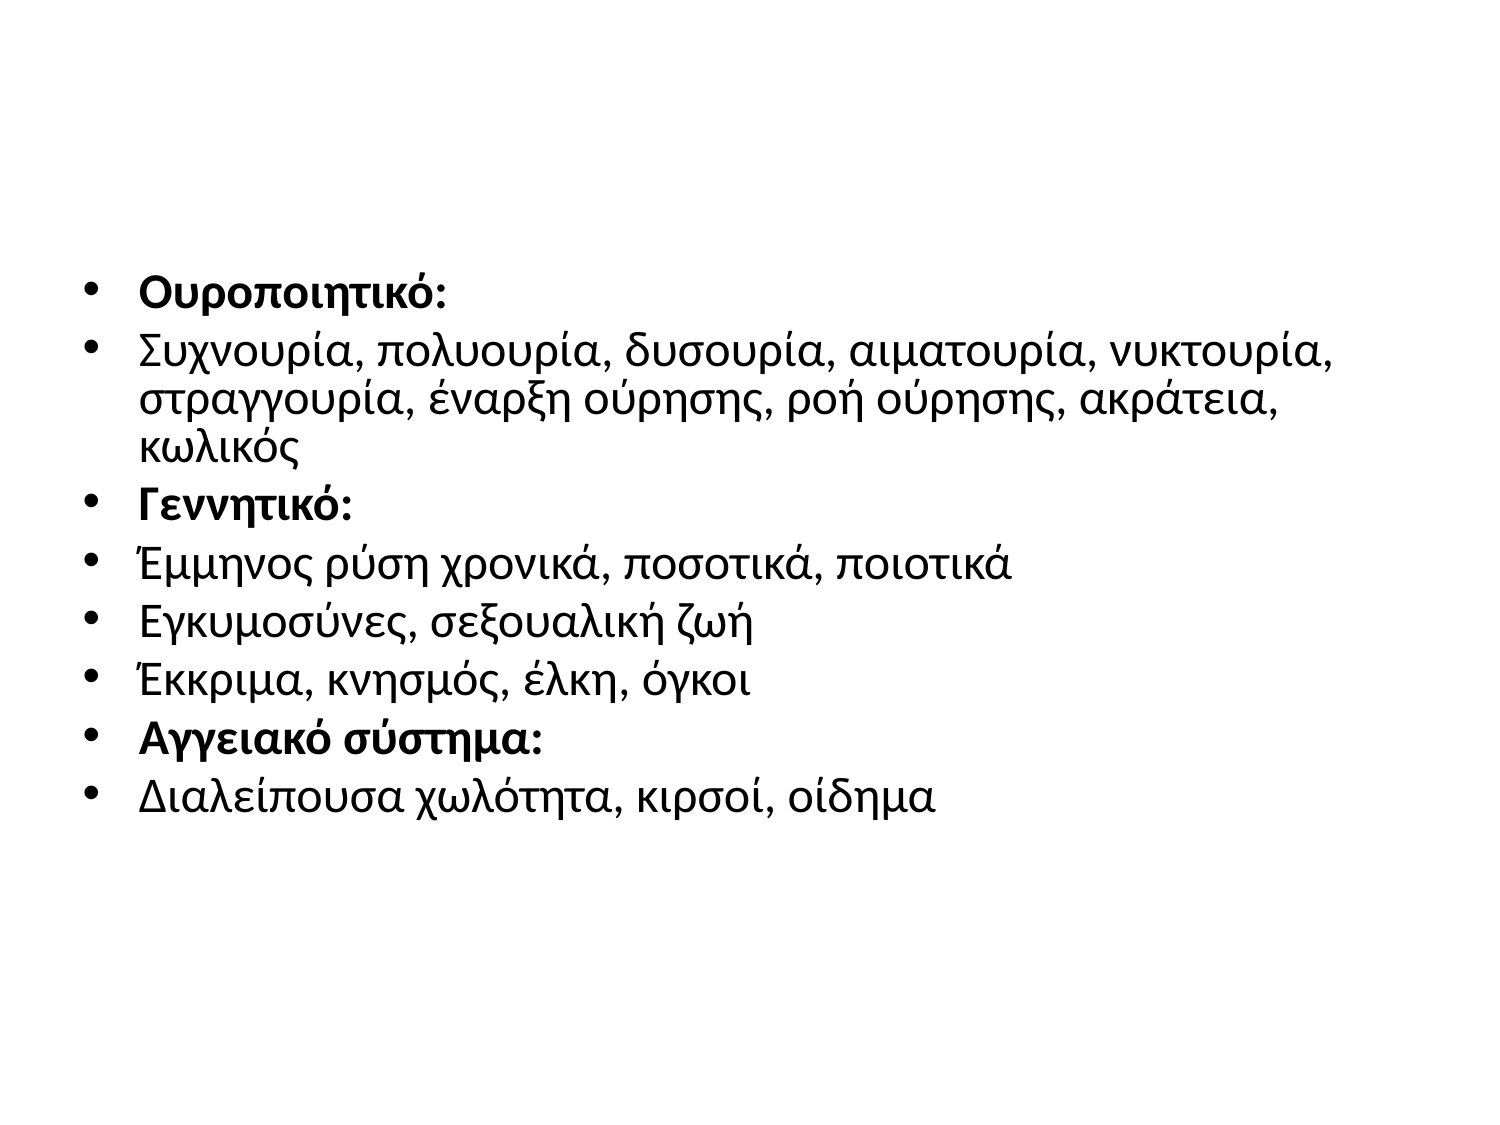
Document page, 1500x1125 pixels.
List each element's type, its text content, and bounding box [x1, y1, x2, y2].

list Ουροποιητικό: Συχνουρία, πολυουρία, δυσουρία, αιματουρία, νυκτουρία, στραγγουρία, έναρξη ούρησης, ροή ούρησης, ακράτεια, κωλικός Γεννητικό: Έμμηνος ρύση χρονικά, ποσοτικά, ποιοτικά Εγκυμοσύνες, σεξουαλική ζωή Έκκριμα, κνησμός, έλκη, όγκοι Αγγειακό σύστημα: Διαλείπουσα χωλότητα, κιρσοί, οίδημα [74, 261, 1426, 1006]
